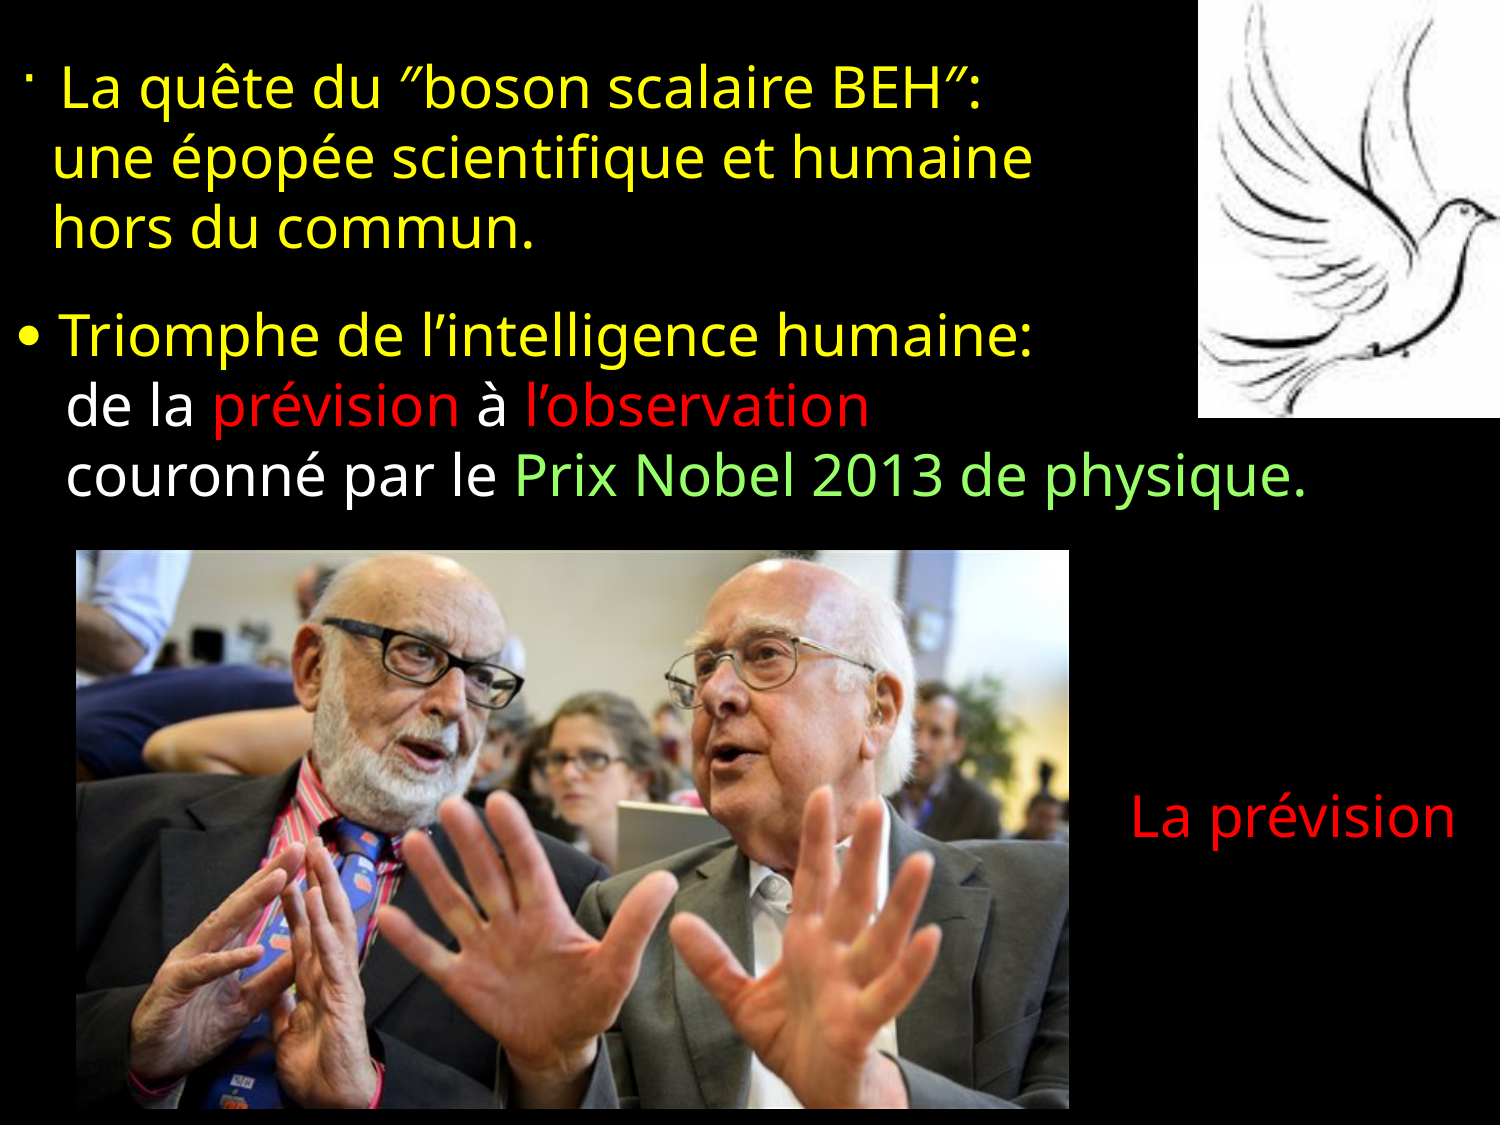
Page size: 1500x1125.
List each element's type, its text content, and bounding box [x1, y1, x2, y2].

text_box La quête du ″boson scalaire BEH″: une épopée scientifique et humaine hors du commun. [5, 42, 1193, 268]
text_box  Triomphe de l’intelligence humaine: de la prévision à l’observation couronné par le Prix Nobel 2013 de physique. [4, 290, 1324, 516]
picture [76, 550, 1070, 1109]
picture [1198, 0, 1500, 418]
text_box La prévision [1115, 771, 1473, 857]
